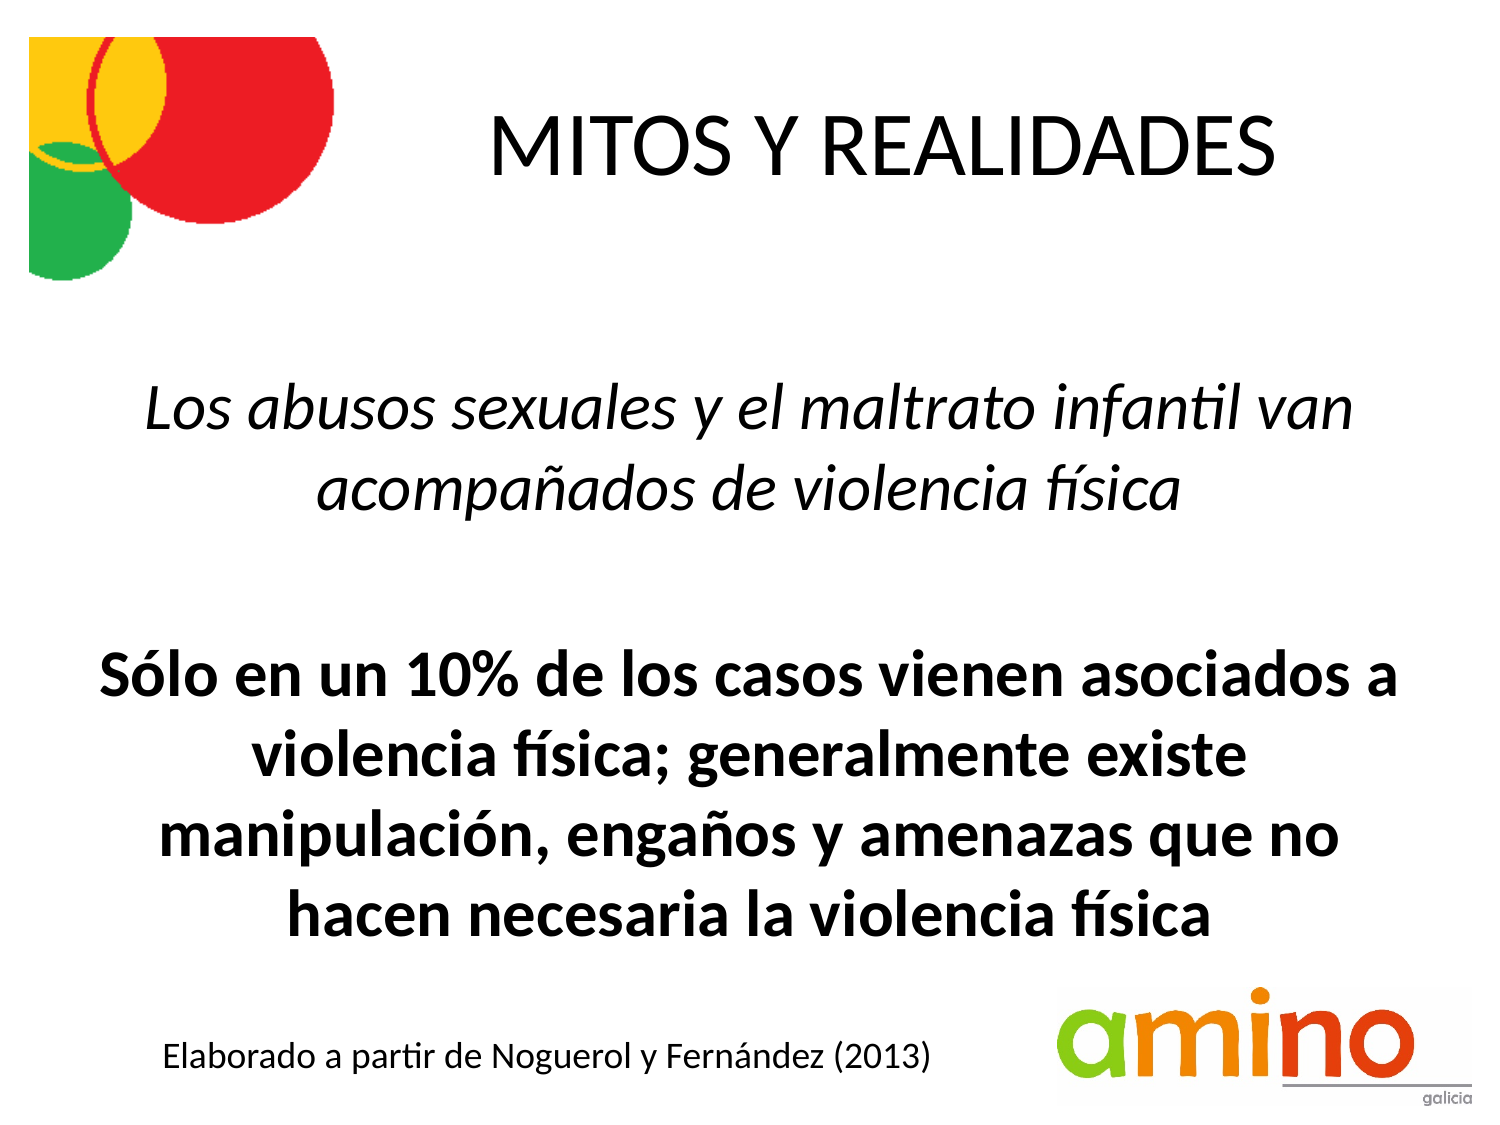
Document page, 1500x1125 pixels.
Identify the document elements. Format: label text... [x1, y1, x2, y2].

picture [1056, 987, 1472, 1107]
title MITOS Y REALIDADES [347, 45, 1425, 233]
text_box Elaborado a partir de Noguerol y Fernández (2013) [147, 1024, 998, 1084]
list Los abusos sexuales y el maltrato infantil van acompañados de violencia física Sólo en un 10% de los casos vienen asociados a violencia física; generalmente existe manipulación, engaños y amenazas que no hacen necesaria la violencia física [75, 262, 1425, 1005]
picture [29, 37, 343, 287]
